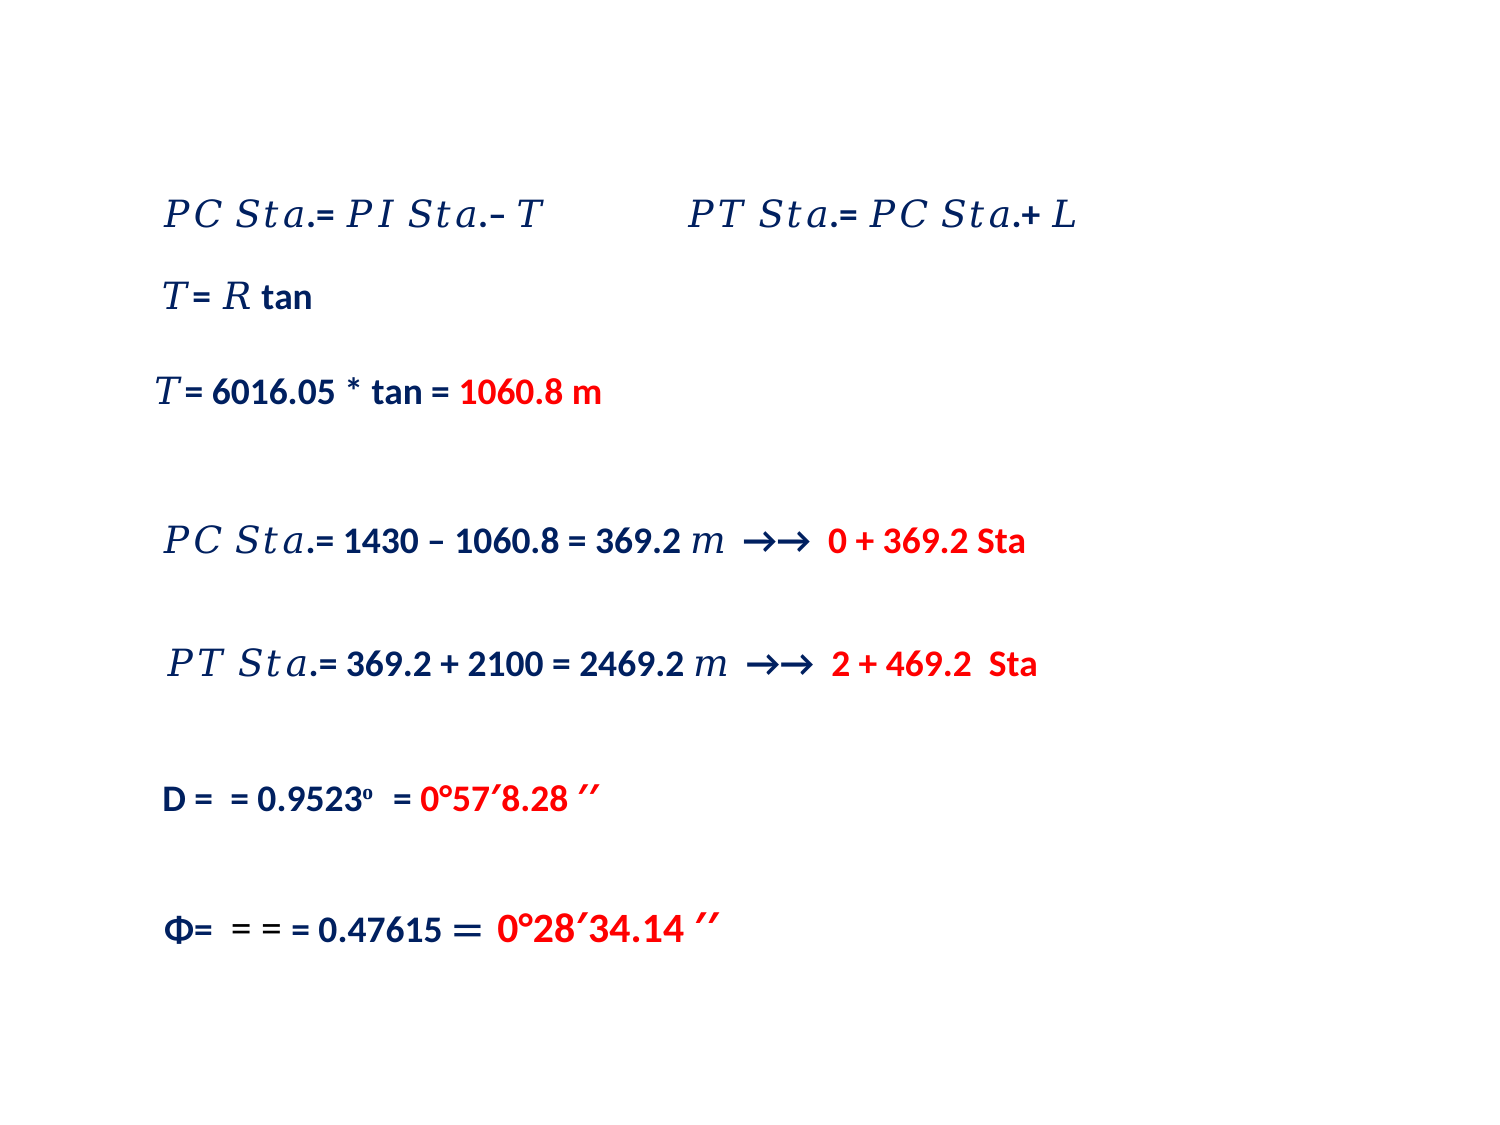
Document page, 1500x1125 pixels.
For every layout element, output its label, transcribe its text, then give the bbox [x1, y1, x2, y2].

text_box [172, 872, 551, 937]
text_box 𝑃𝐶 𝑆𝑡𝑎.= 1430 – 1060.8 = 369.2 𝑚 →→ 0 + 369.2 Sta [145, 463, 1407, 569]
text_box 𝑃𝐶 𝑆𝑡𝑎.= 𝑃𝐼 𝑆𝑡𝑎.– 𝑇 [137, 137, 661, 242]
text_box 𝑃𝑇 𝑆𝑡𝑎.= 369.2 + 2100 = 2469.2 𝑚 →→ 2 + 469.2 Sta [149, 631, 1218, 692]
text_box 𝑃𝑇 𝑆𝑡𝑎.= 𝑃𝐶 𝑆𝑡𝑎.+ 𝐿 [661, 137, 1412, 242]
